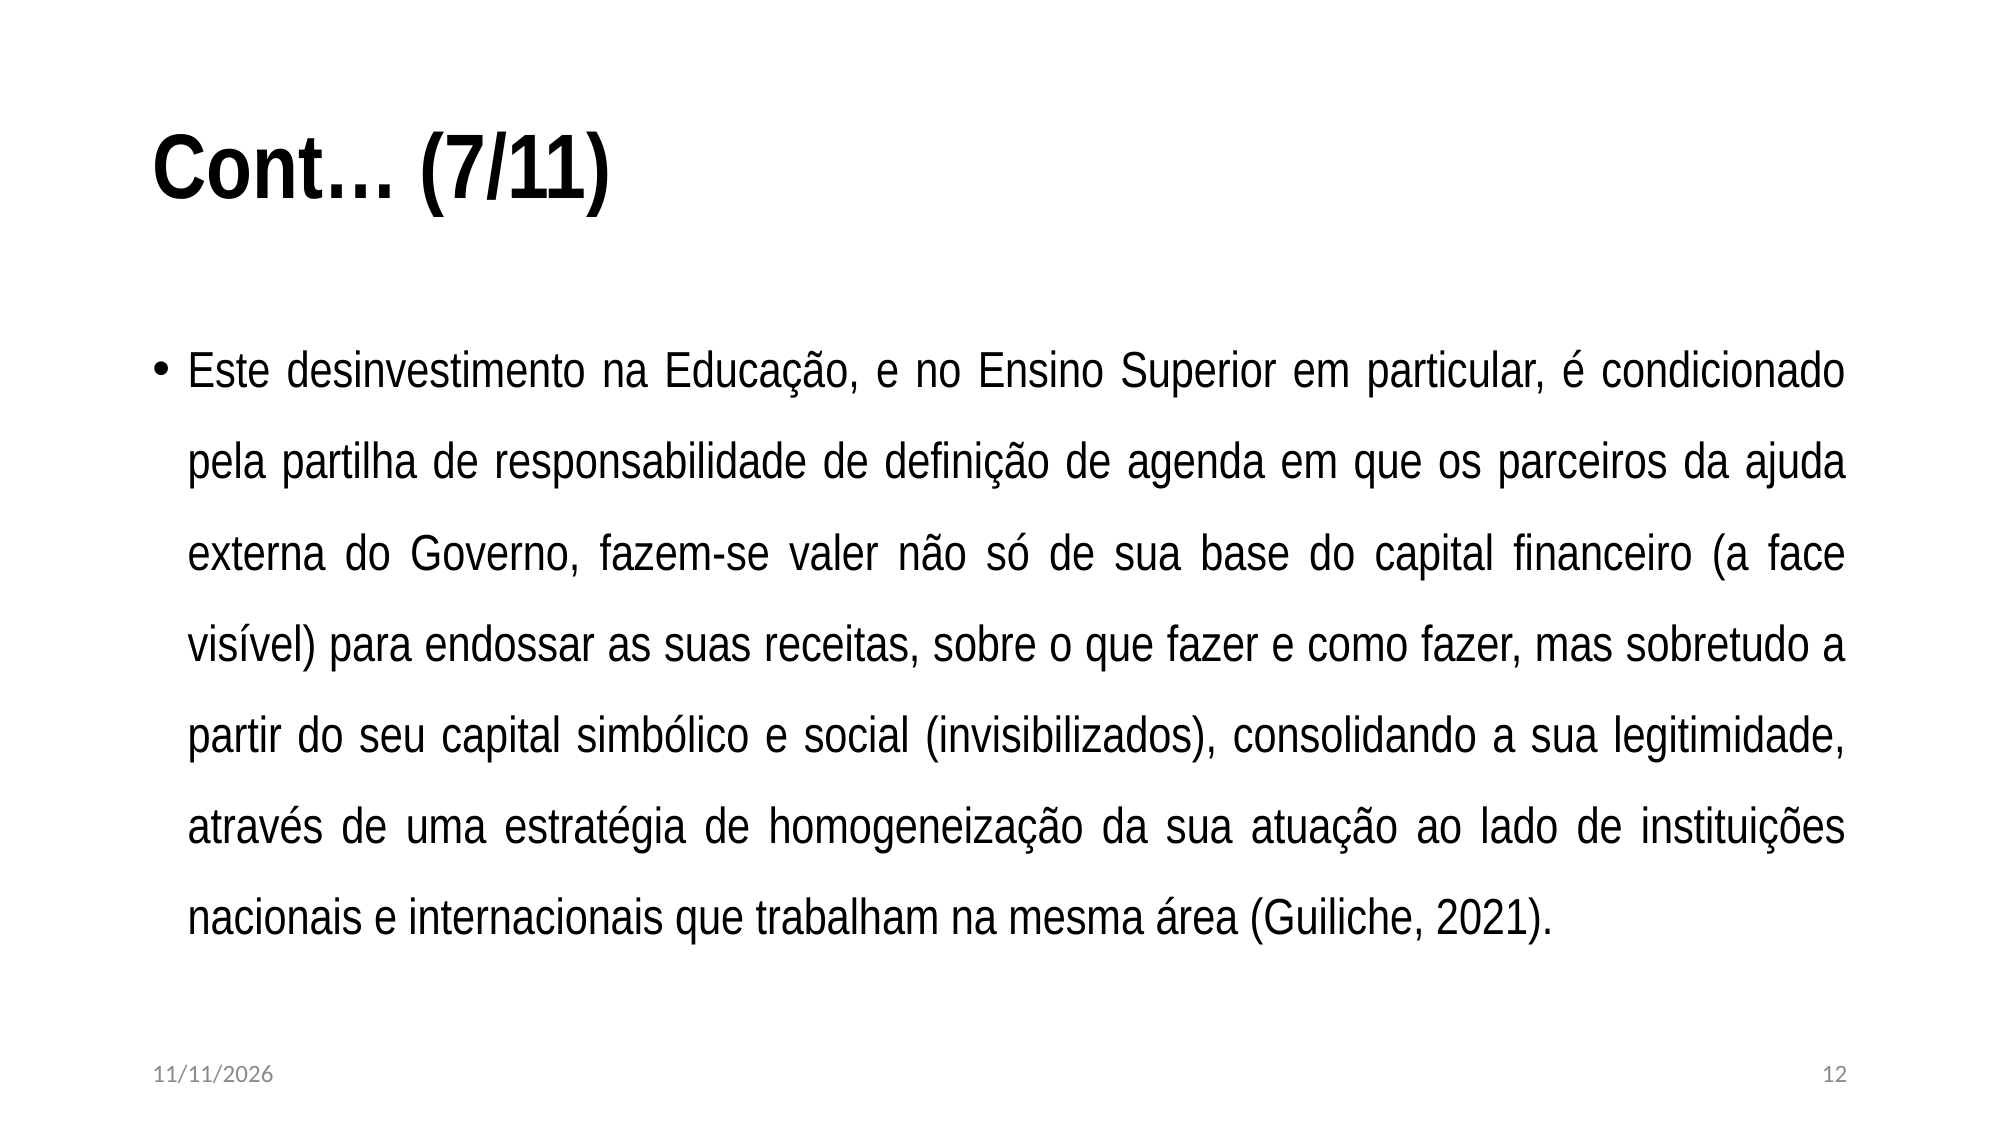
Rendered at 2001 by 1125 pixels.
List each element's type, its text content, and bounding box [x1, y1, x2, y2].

list Este desinvestimento na Educação, e no Ensino Superior em particular, é condicionado pela partilha de responsabilidade de definição de agenda em que os parceiros da ajuda externa do Governo, fazem-se valer não só de sua base do capital financeiro (a face visível) para endossar as suas receitas, sobre o que fazer e como fazer, mas sobretudo a partir do seu capital simbólico e social (invisibilizados), consolidando a sua legitimidade, através de uma estratégia de homogeneização da sua atuação ao lado de instituições nacionais e internacionais que trabalham na mesma área (Guiliche, 2021). [137, 299, 1863, 1014]
title Cont… (7/11) [137, 59, 1863, 278]
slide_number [137, 1042, 588, 1103]
slide_number 12 [1412, 1042, 1863, 1103]
